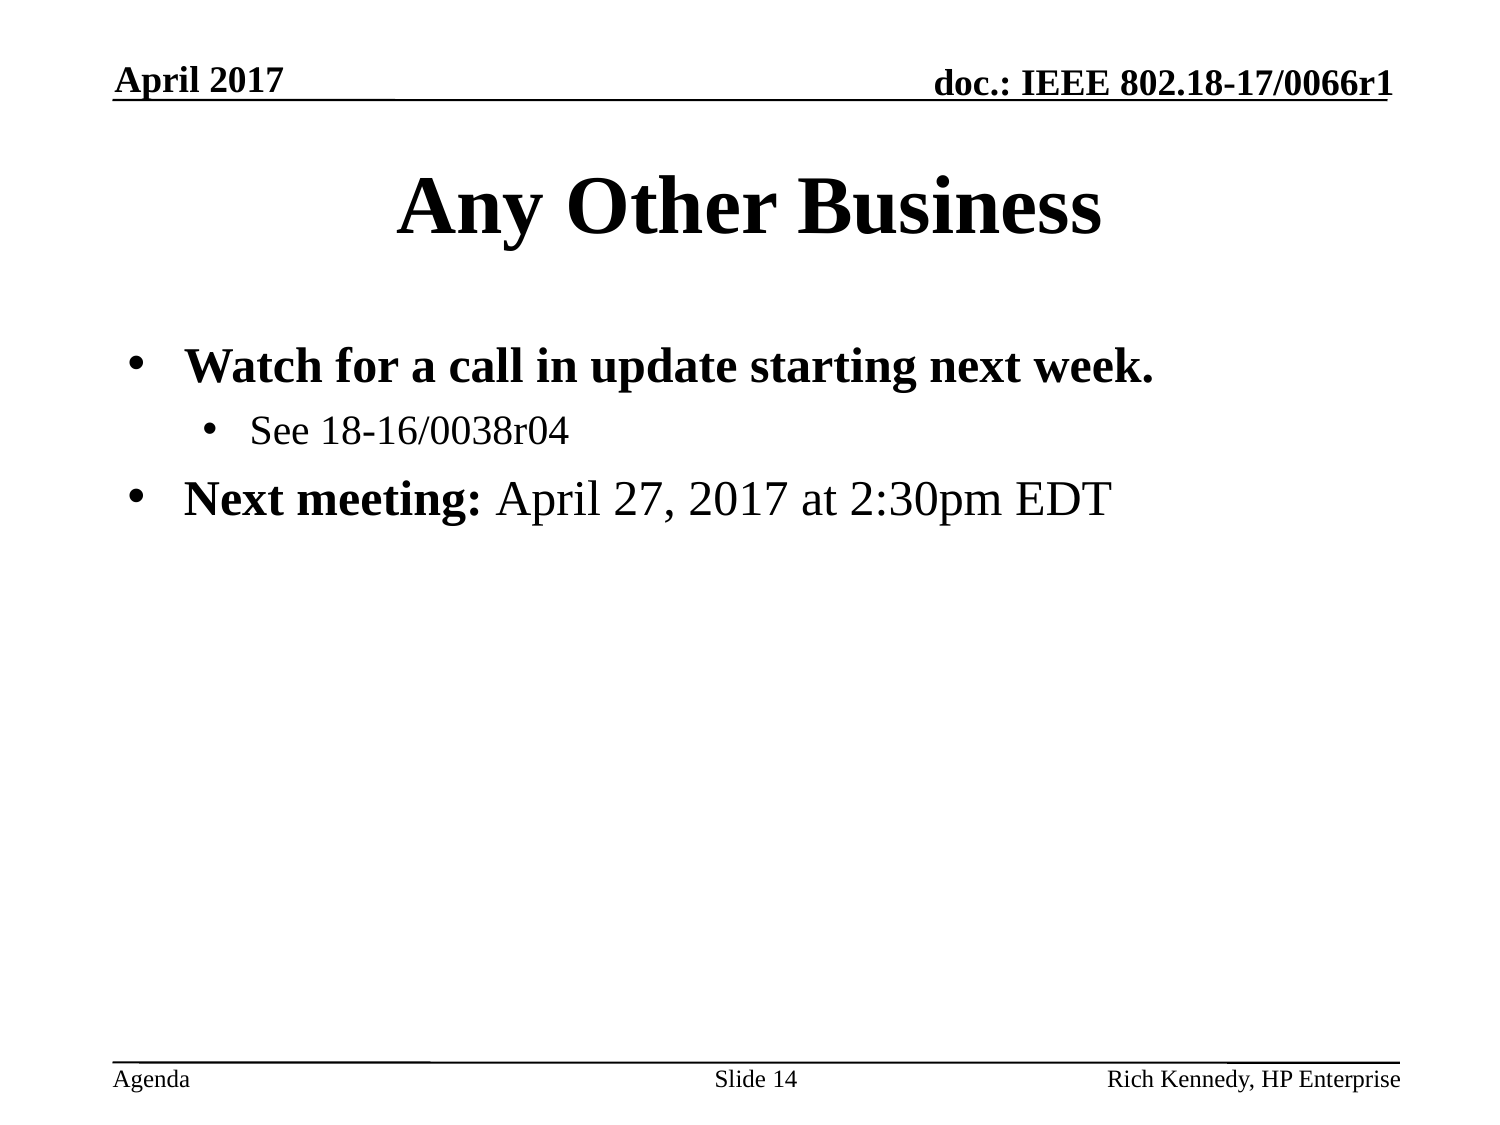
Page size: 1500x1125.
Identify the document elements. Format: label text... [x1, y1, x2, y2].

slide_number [114, 54, 376, 101]
list Watch for a call in update starting next week. See 18-16/0038r04 Next meeting: April 27, 2017 at 2:30pm EDT [112, 324, 1388, 1000]
footer Rich Kennedy, HP Enterprise [878, 1061, 1402, 1093]
slide_number Slide 14 [712, 1061, 800, 1123]
title Any Other Business [112, 112, 1388, 288]
